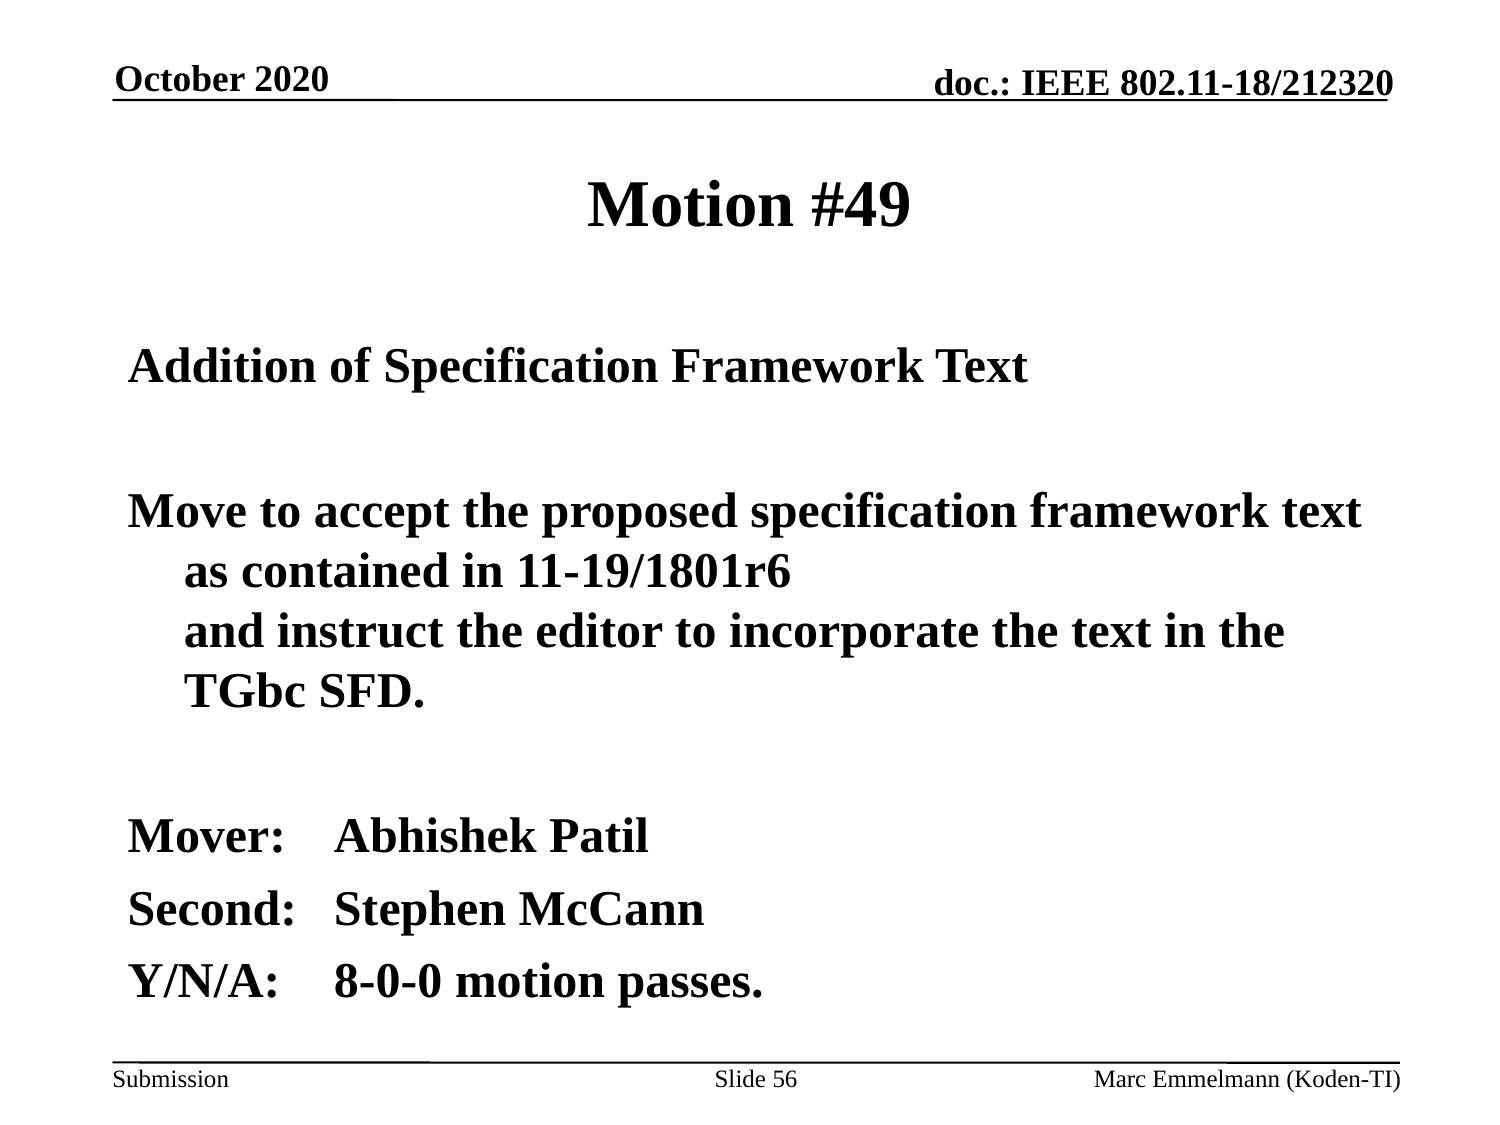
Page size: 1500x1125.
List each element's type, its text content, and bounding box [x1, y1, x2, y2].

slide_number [114, 54, 423, 100]
footer Marc Emmelmann (Koden-TI) [878, 1061, 1402, 1093]
slide_number Slide 56 [712, 1061, 800, 1123]
title Motion #49 [112, 112, 1388, 288]
list Addition of Specification Framework Text Move to accept the proposed specification framework text as contained in 11-19/1801r6 and instruct the editor to incorporate the text in the TGbc SFD. Mover: Abhishek Patil Second: Stephen McCann Y/N/A: 8-0-0 motion passes. [112, 324, 1388, 1000]
